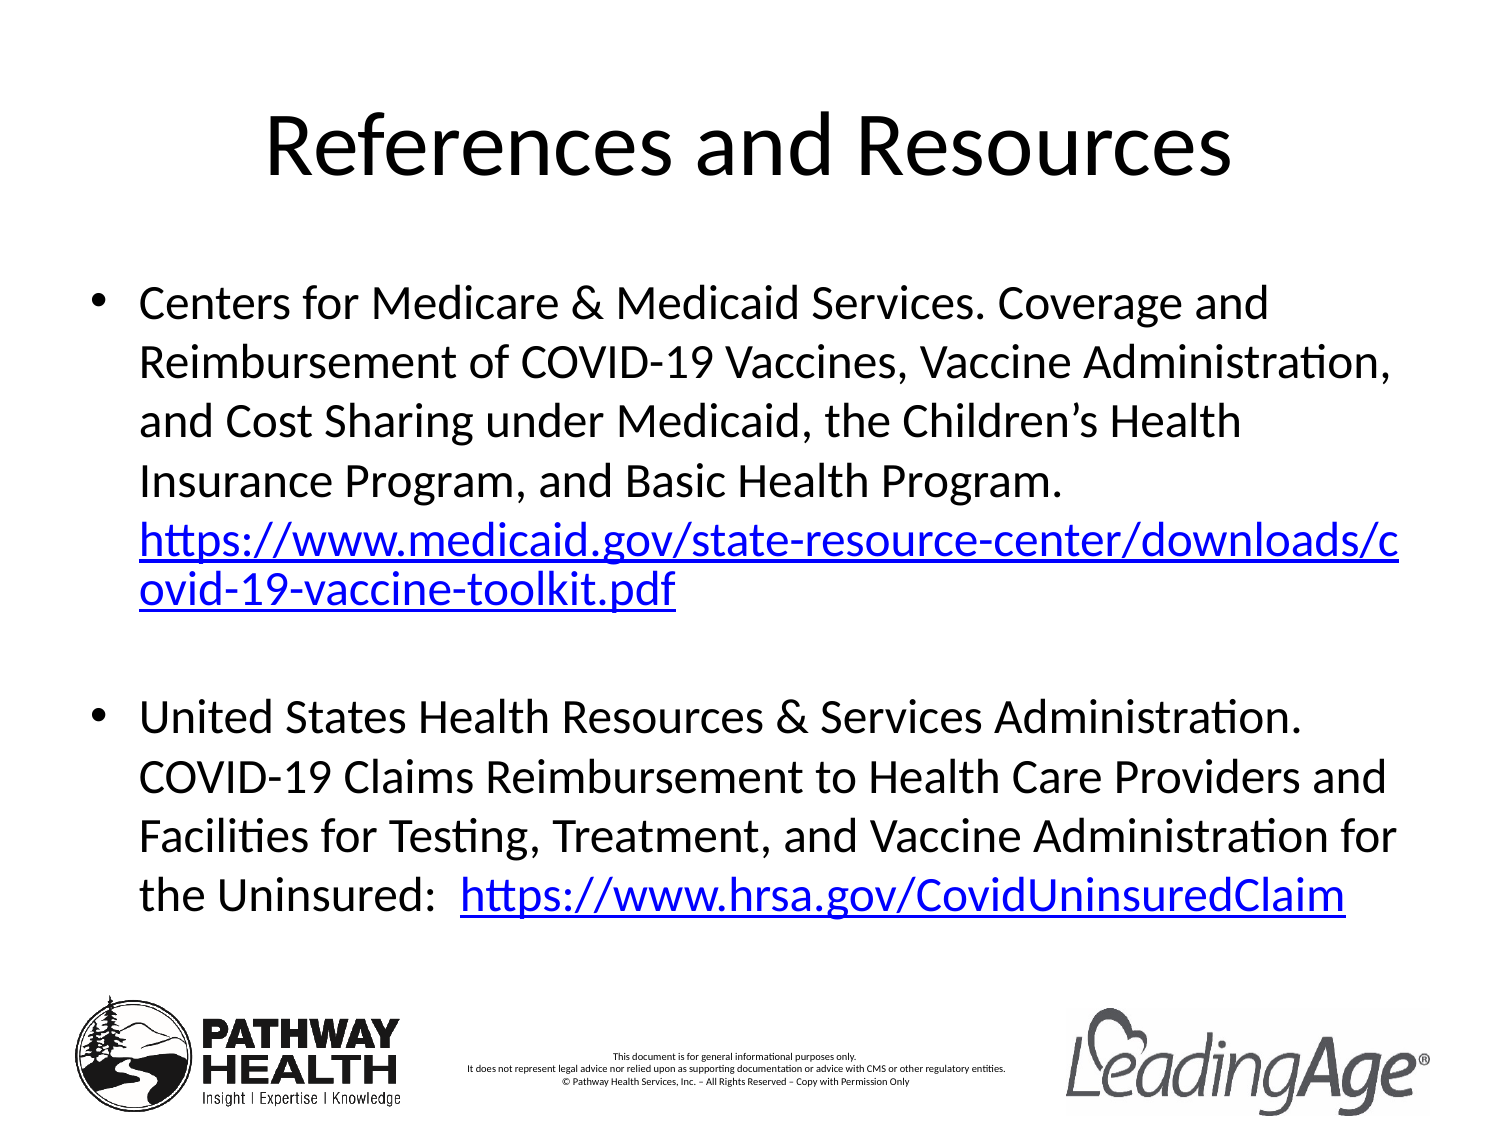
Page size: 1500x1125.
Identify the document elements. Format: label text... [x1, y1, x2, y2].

picture [75, 1005, 400, 1112]
picture [1066, 1008, 1430, 1116]
title References and Resources [75, 45, 1425, 233]
list Centers for Medicare & Medicaid Services. Coverage and Reimbursement of COVID-19 Vaccines, Vaccine Administration, and Cost Sharing under Medicaid, the Children’s Health Insurance Program, and Basic Health Program. https://www.medicaid.gov/state-resource-center/downloads/covid-19-vaccine-toolkit.pdf United States Health Resources & Services Administration. COVID-19 Claims Reimbursement to Health Care Providers and Facilities for Testing, Treatment, and Vaccine Administration for the Uninsured: https://www.hrsa.gov/CovidUninsuredClaim [75, 262, 1425, 1005]
